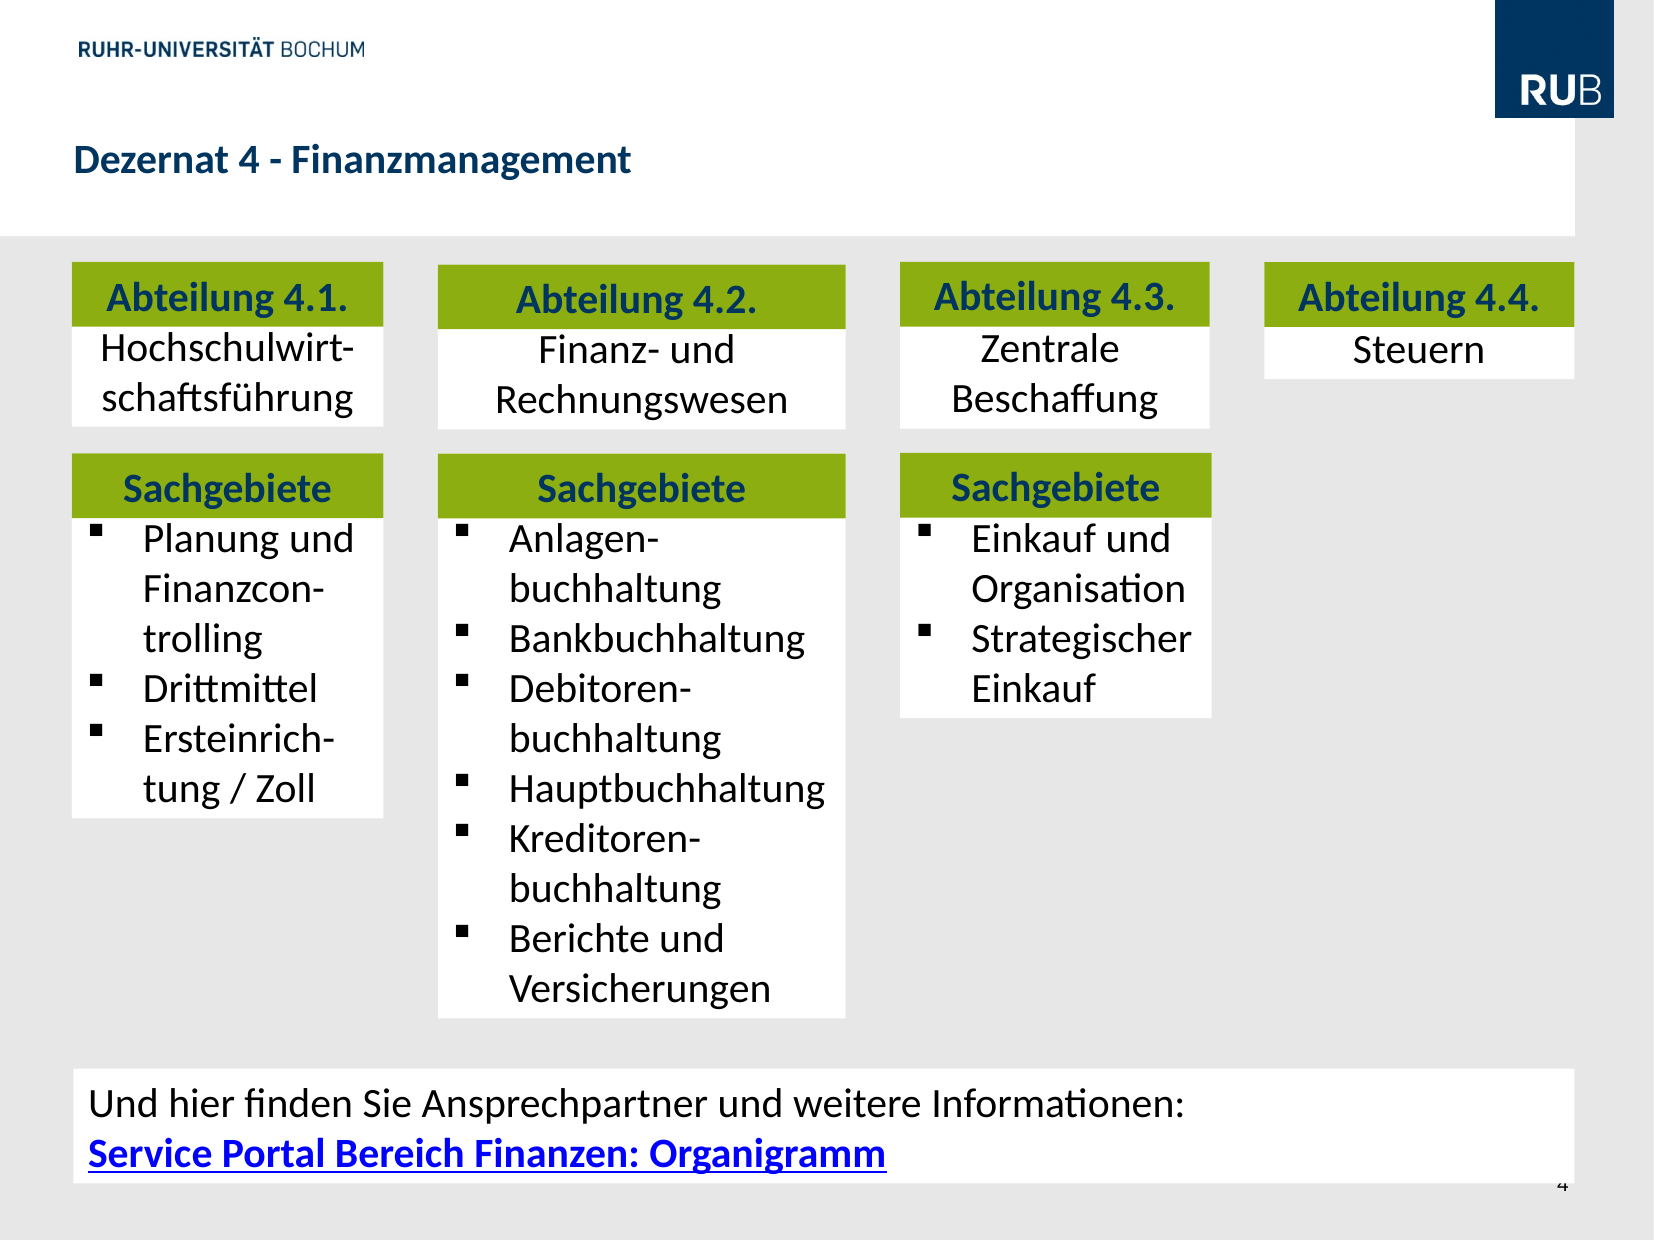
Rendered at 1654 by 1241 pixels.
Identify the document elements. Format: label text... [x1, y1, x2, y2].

picture [1495, 0, 1614, 118]
text_box Und hier finden Sie Ansprechpartner und weitere Informationen: Service Portal Bereich Finanzen: Organigramm [73, 1068, 1575, 1184]
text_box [71, 453, 384, 823]
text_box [71, 261, 384, 429]
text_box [899, 452, 1212, 722]
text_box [437, 453, 846, 1025]
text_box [437, 264, 846, 432]
picture [79, 37, 364, 57]
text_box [899, 261, 1210, 431]
text_box Dezernat 4 - Finanzmanagement [73, 131, 1300, 182]
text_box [1263, 261, 1575, 381]
